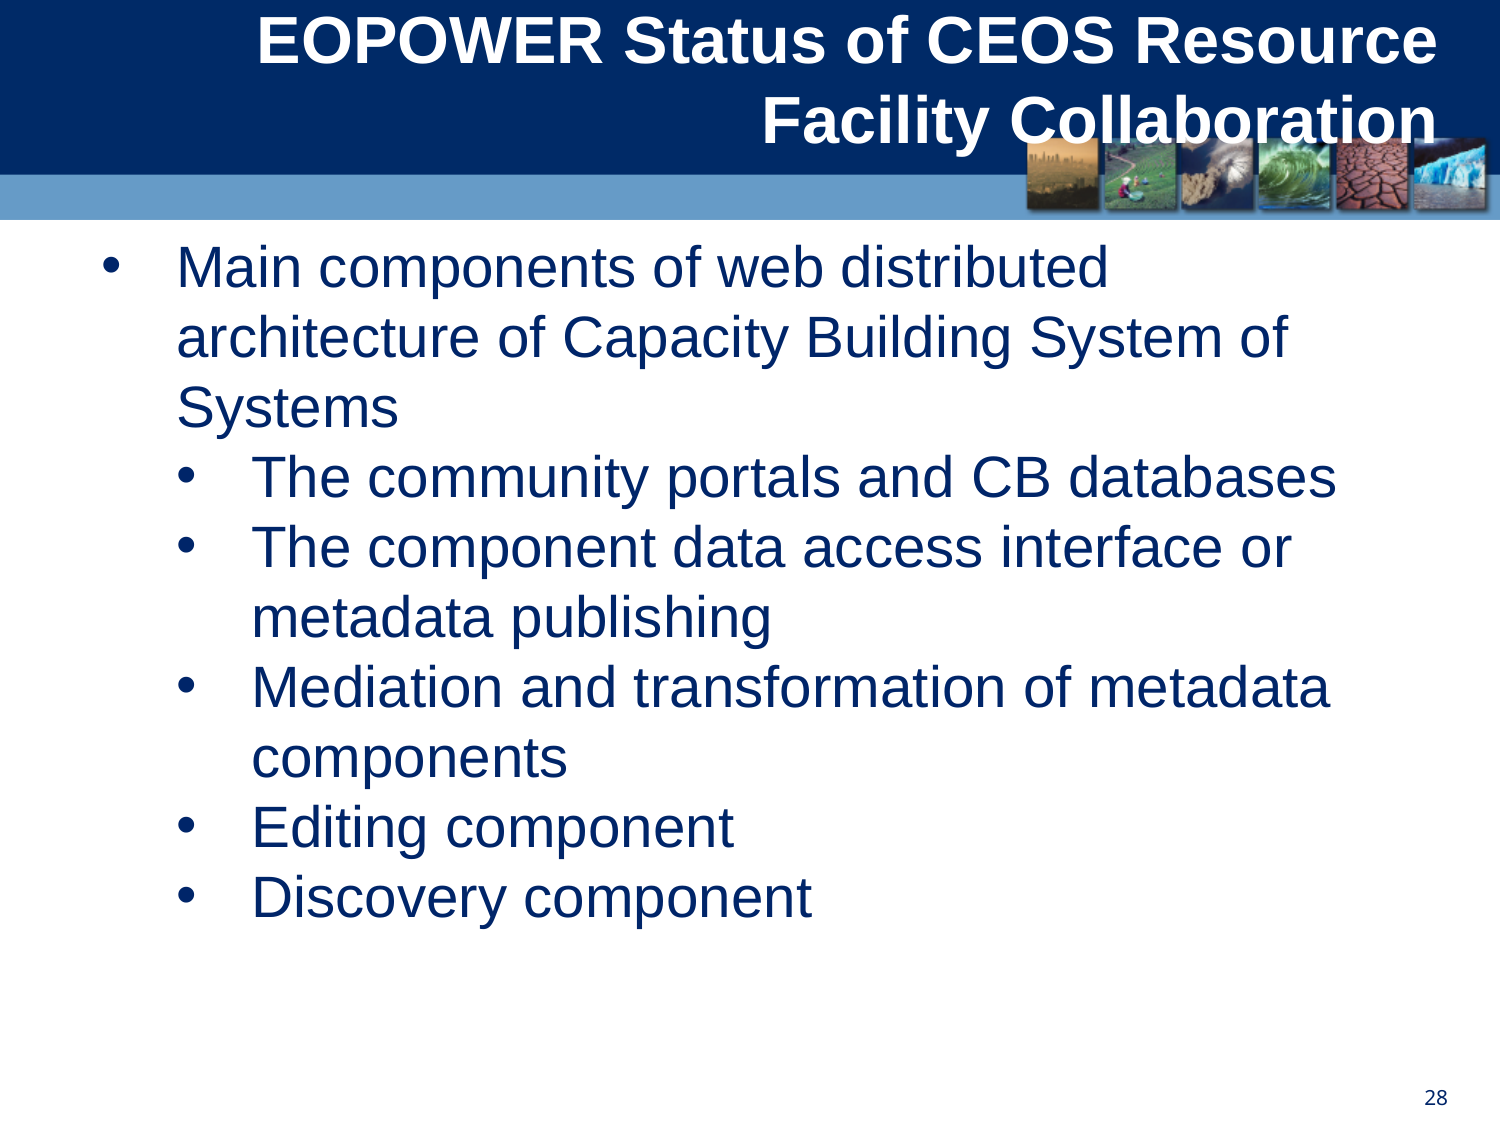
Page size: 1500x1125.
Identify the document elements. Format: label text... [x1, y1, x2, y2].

text_box Main components of web distributed architecture of Capacity Building System of Systems The community portals and CB databases The component data access interface or metadata publishing Mediation and transformation of metadata components Editing component Discovery component [11, 221, 1409, 1047]
picture [0, 0, 1500, 220]
slide_number 28 [1194, 1077, 1463, 1112]
title EOPOWER Status of CEOS Resource Facility Collaboration [189, 20, 1455, 134]
